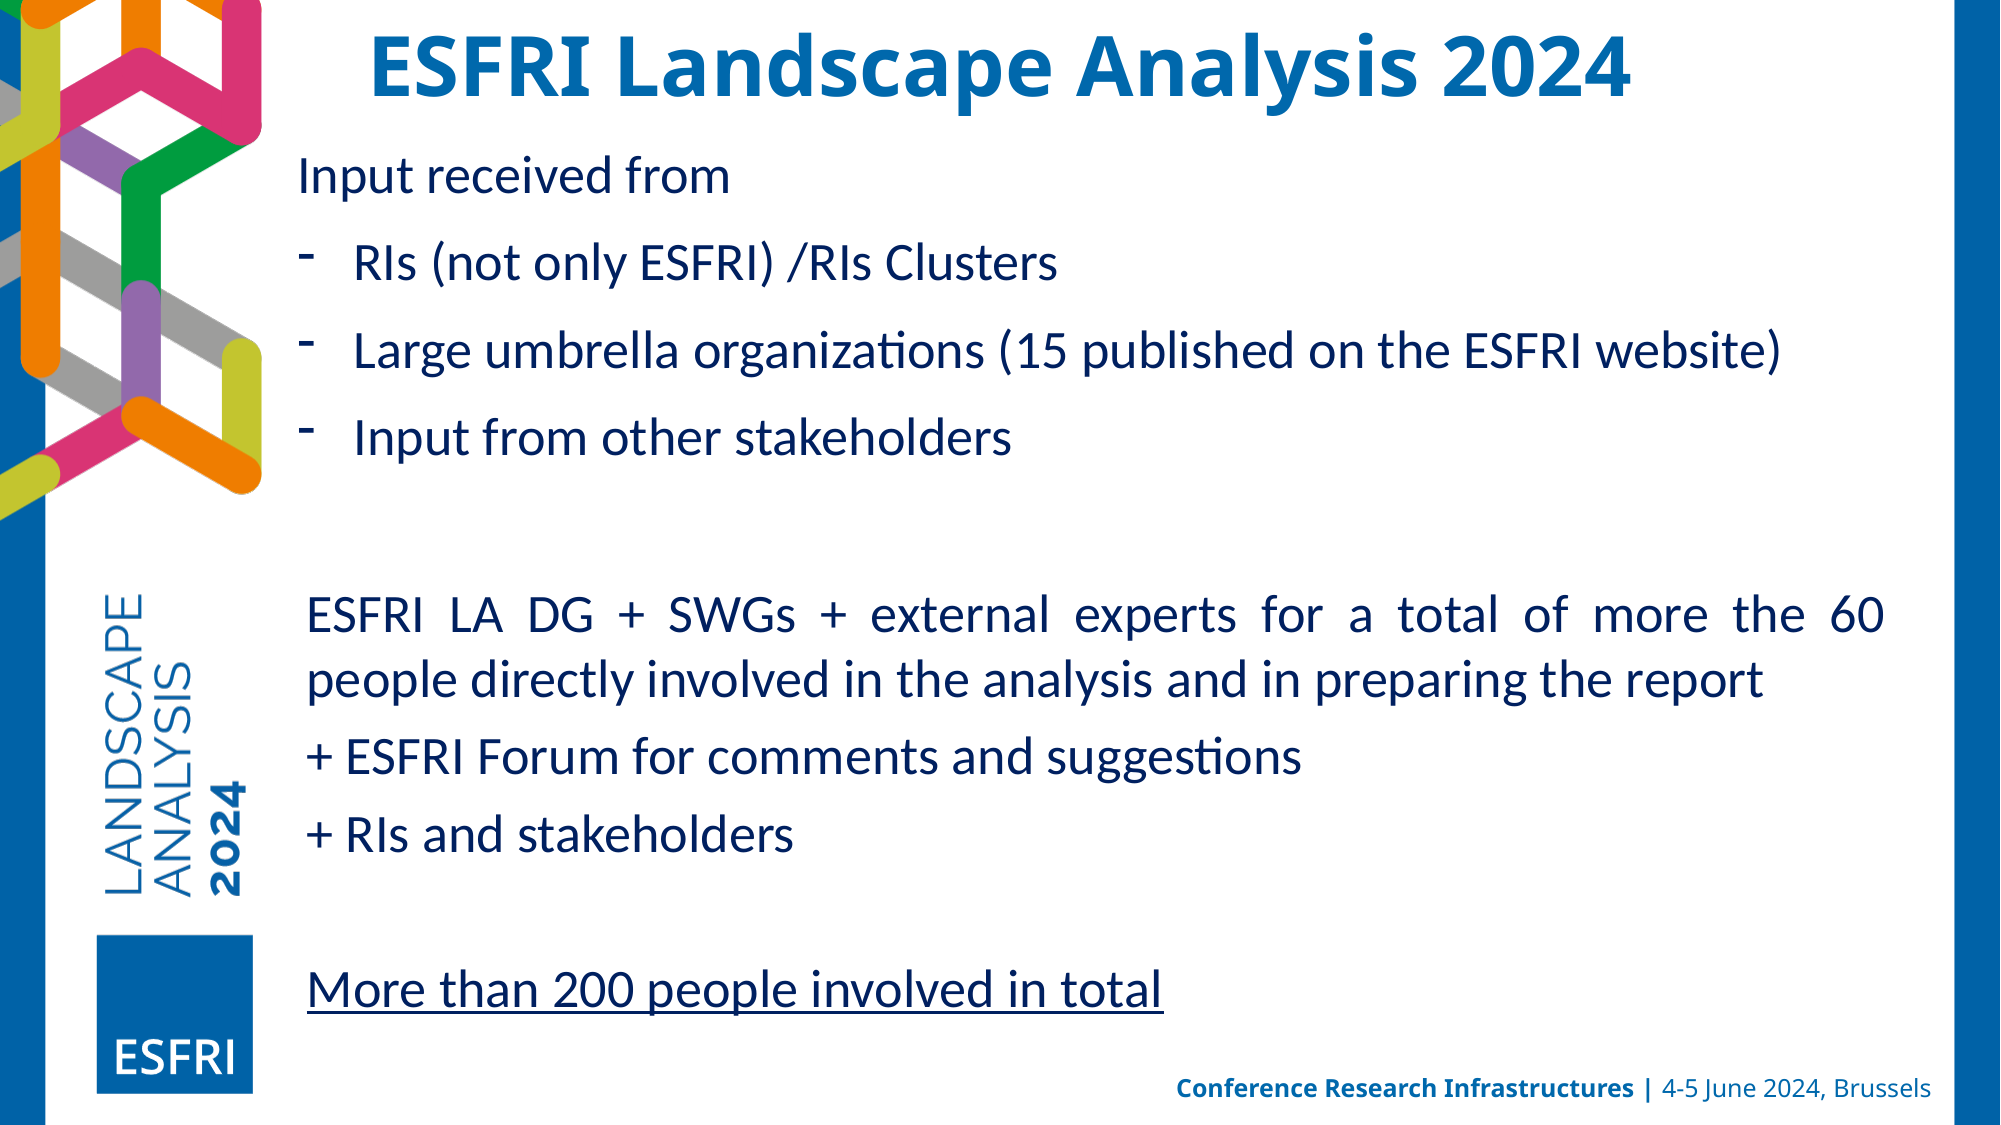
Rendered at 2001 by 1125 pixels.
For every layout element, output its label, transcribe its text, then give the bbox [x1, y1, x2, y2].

text_box Input received from RIs (not only ESFRI) /RIs Clusters Large umbrella organizations (15 published on the ESFRI website) Input from other stakeholders ESFRI LA DG + SWGs + external experts for a total of more the 60 people directly involved in the analysis and in preparing the report + ESFRI Forum for comments and suggestions + RIs and stakeholders More than 200 people involved in total [282, 122, 1903, 982]
picture [0, 0, 2000, 5]
picture [0, 121, 2000, 1125]
text_box ESFRI Landscape Analysis 2024 [0, 5, 2000, 121]
text_box Conference Research Infrastructures | 4-5 June 2024, Brussels [686, 1049, 1948, 1125]
